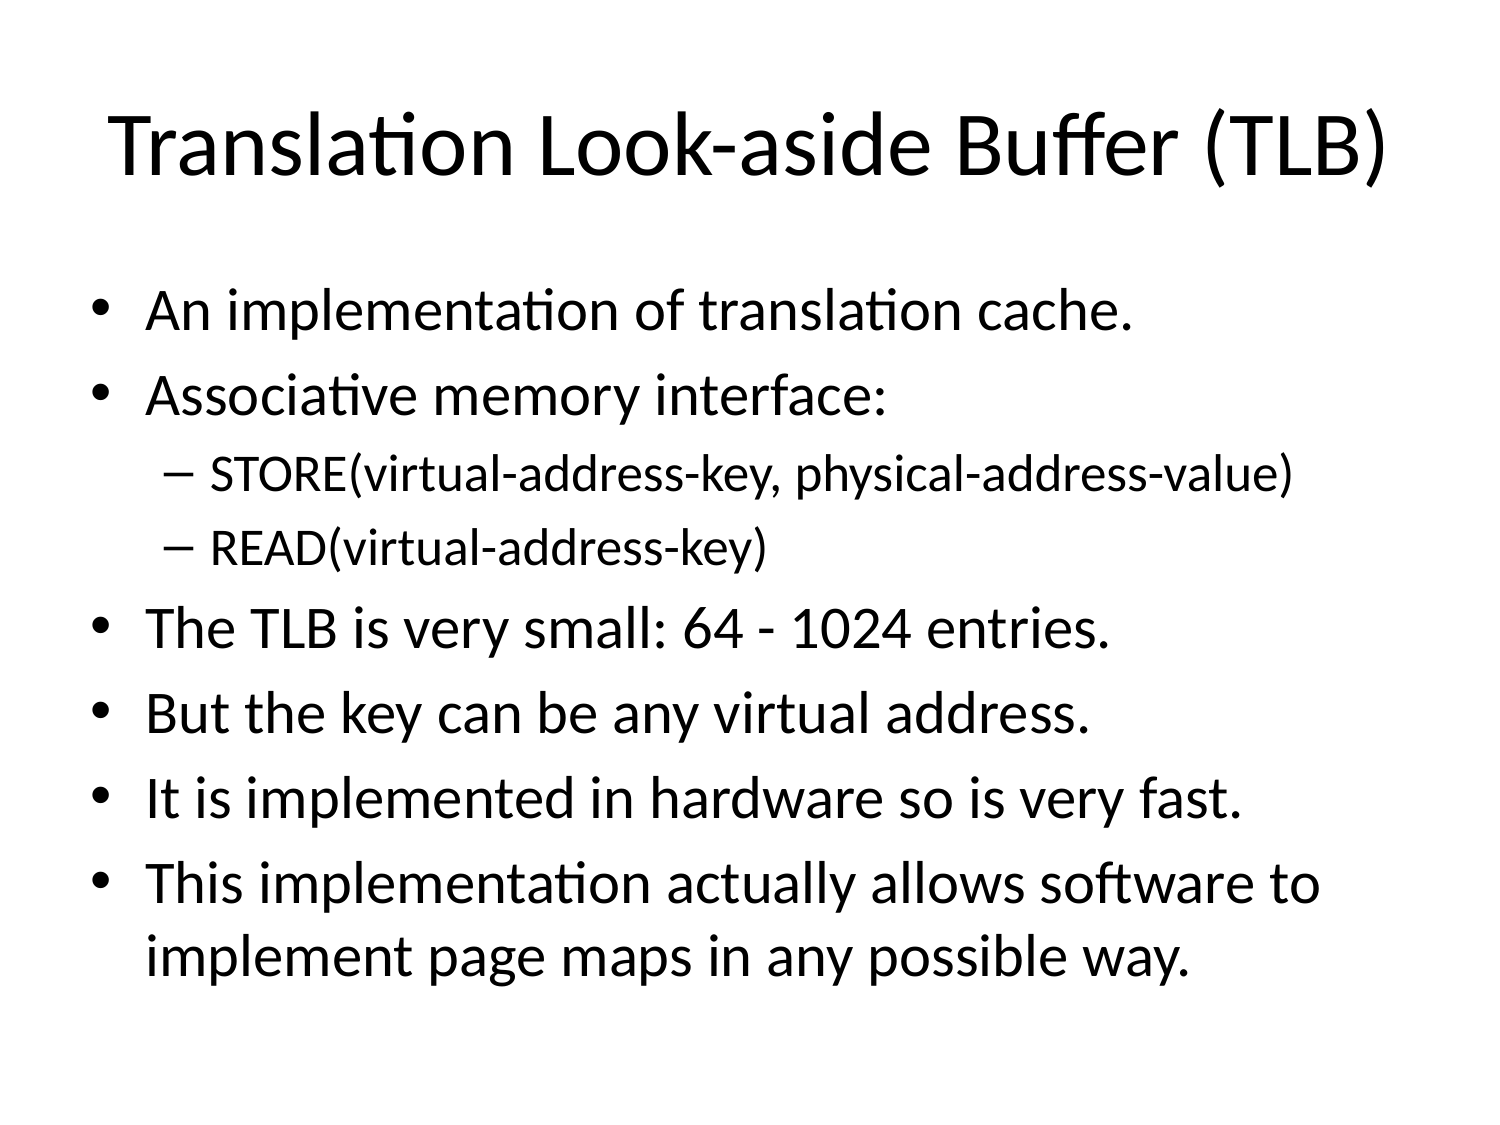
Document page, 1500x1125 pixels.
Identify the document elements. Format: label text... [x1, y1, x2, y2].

list An implementation of translation cache. Associative memory interface: STORE(virtual-address-key, physical-address-value) READ(virtual-address-key) The TLB is very small: 64 - 1024 entries. But the key can be any virtual address. It is implemented in hardware so is very fast. This implementation actually allows software to implement page maps in any possible way. [75, 262, 1425, 1005]
title Translation Look-aside Buffer (TLB) [75, 45, 1425, 233]
